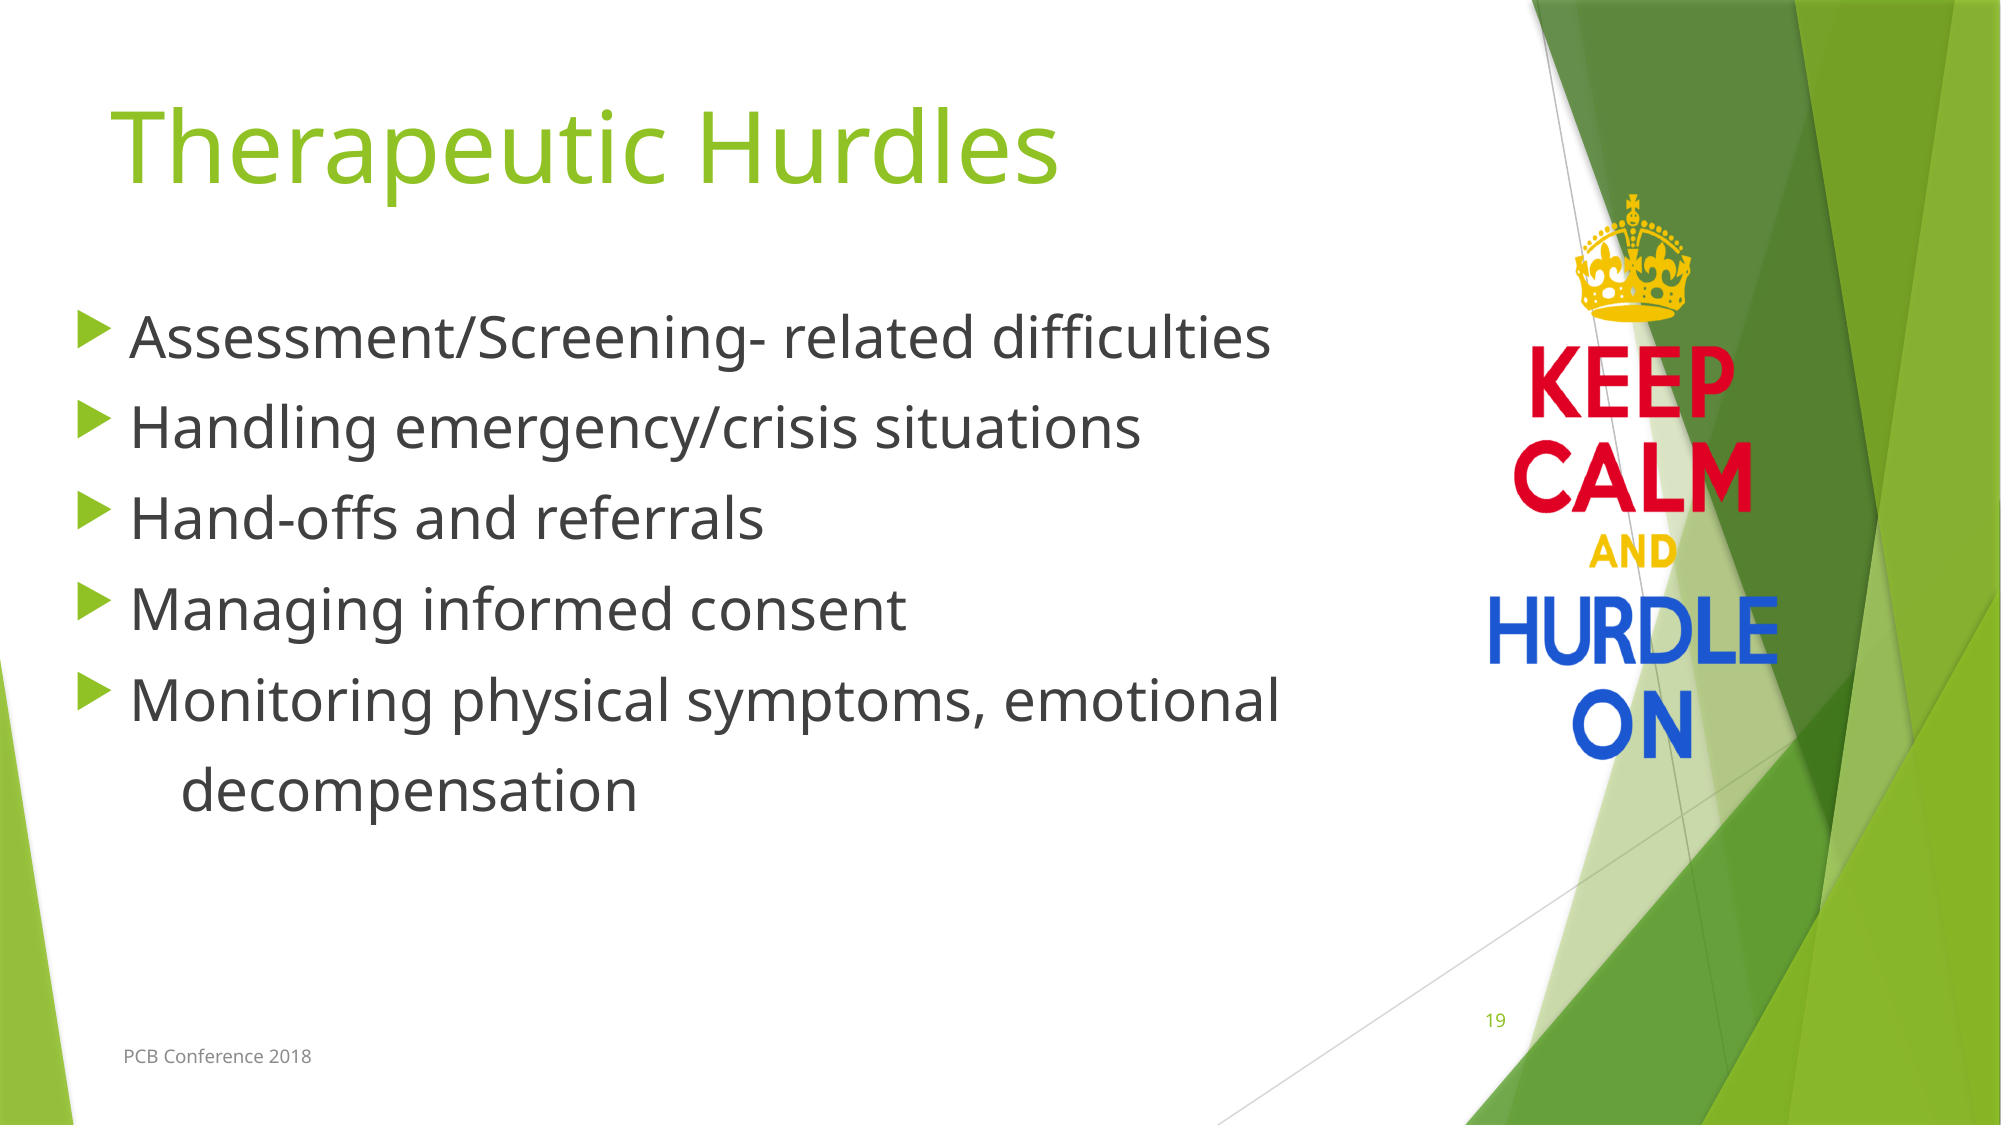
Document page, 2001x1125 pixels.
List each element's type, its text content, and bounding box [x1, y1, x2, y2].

footer PCB Conference 2018 [108, 1026, 1142, 1087]
title Therapeutic Hurdles [95, 75, 1506, 292]
picture [1408, 172, 1860, 798]
list Assessment/Screening- related difficulties Handling emergency/crisis situations Hand-offs and referrals Managing informed consent Monitoring physical symptoms, emotional decompensation [58, 292, 1522, 1125]
slide_number 19 [1409, 991, 1522, 1051]
